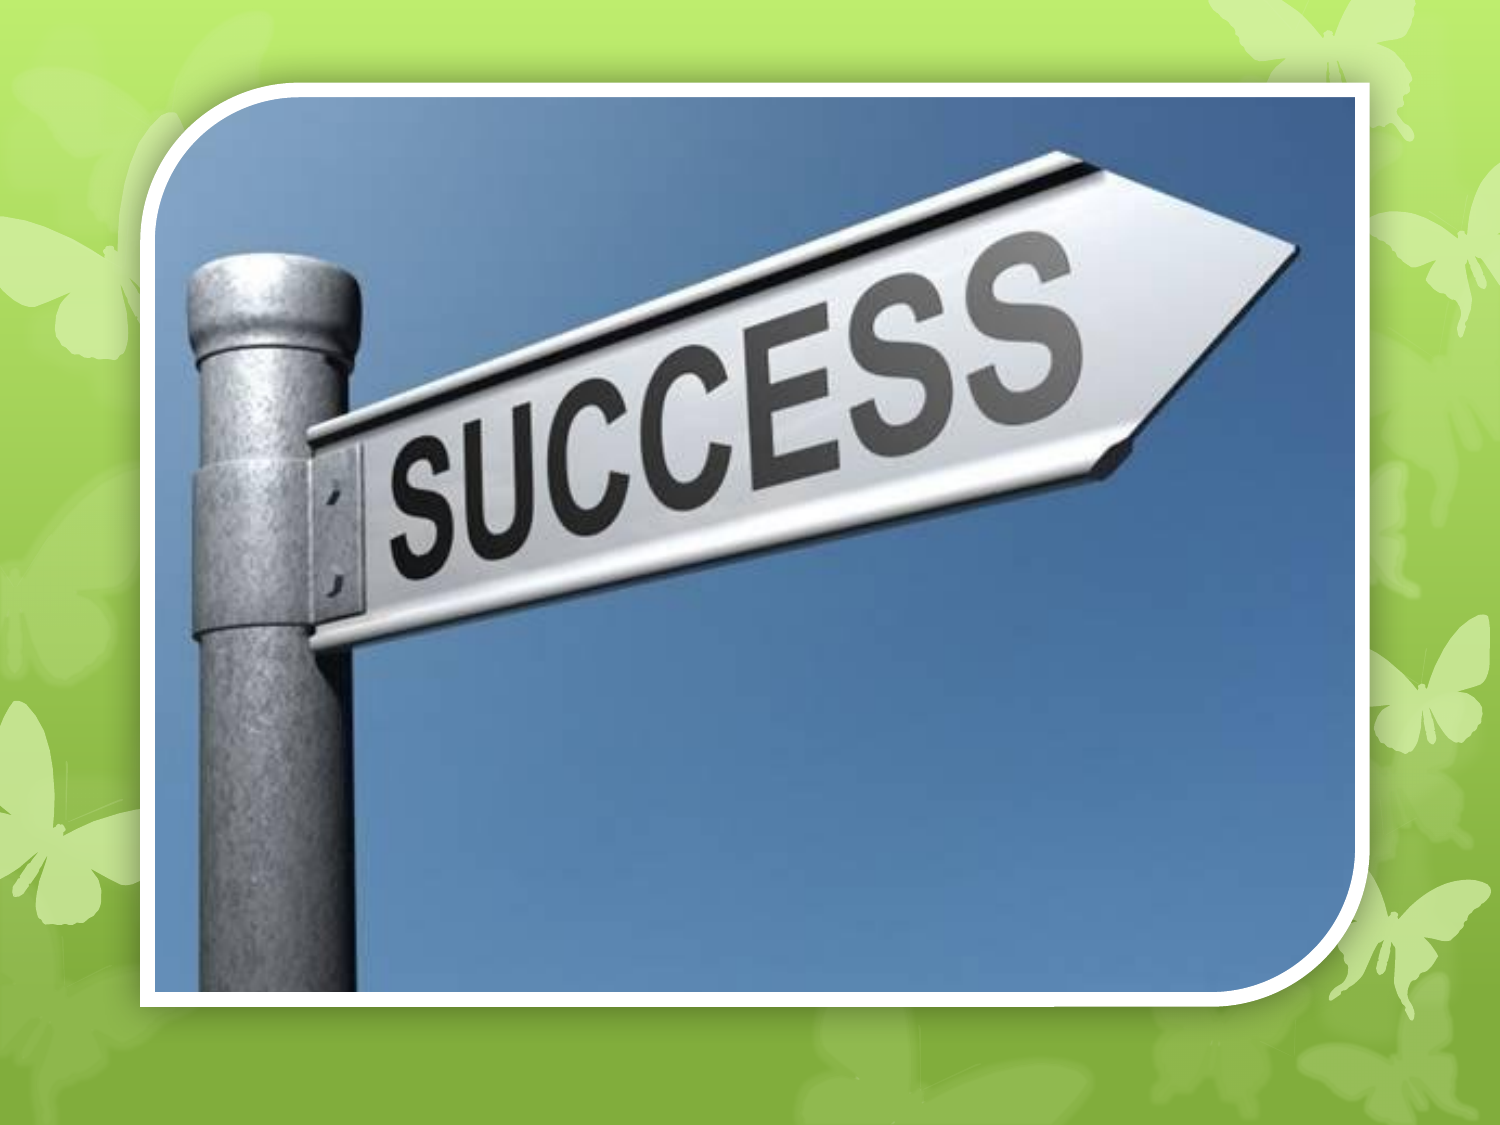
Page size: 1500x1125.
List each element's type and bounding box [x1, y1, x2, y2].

picture [146, 89, 1363, 1000]
